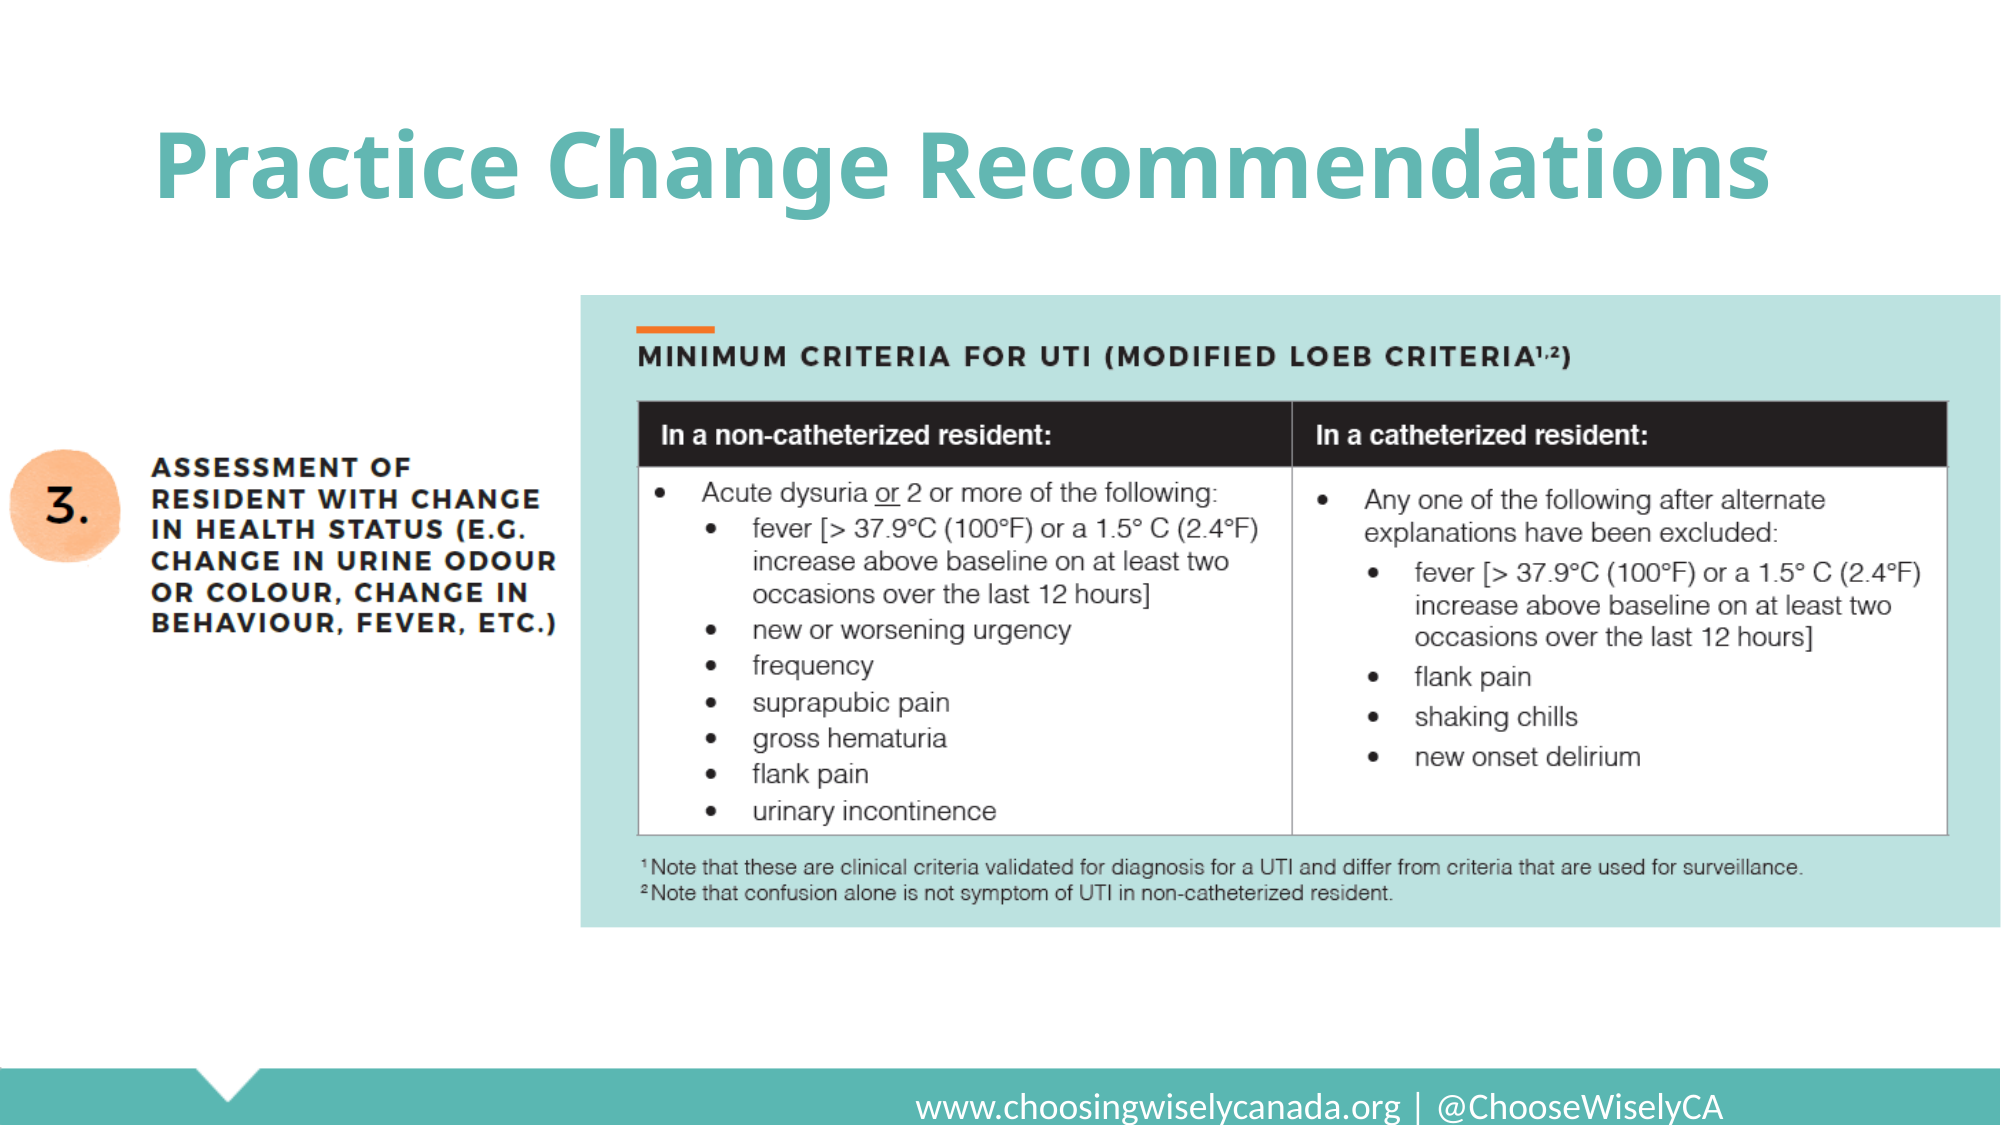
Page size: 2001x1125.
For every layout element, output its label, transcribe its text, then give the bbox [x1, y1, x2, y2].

picture [0, 295, 2001, 929]
title Practice Change Recommendations [137, 59, 1863, 278]
picture [0, 1067, 2000, 1125]
